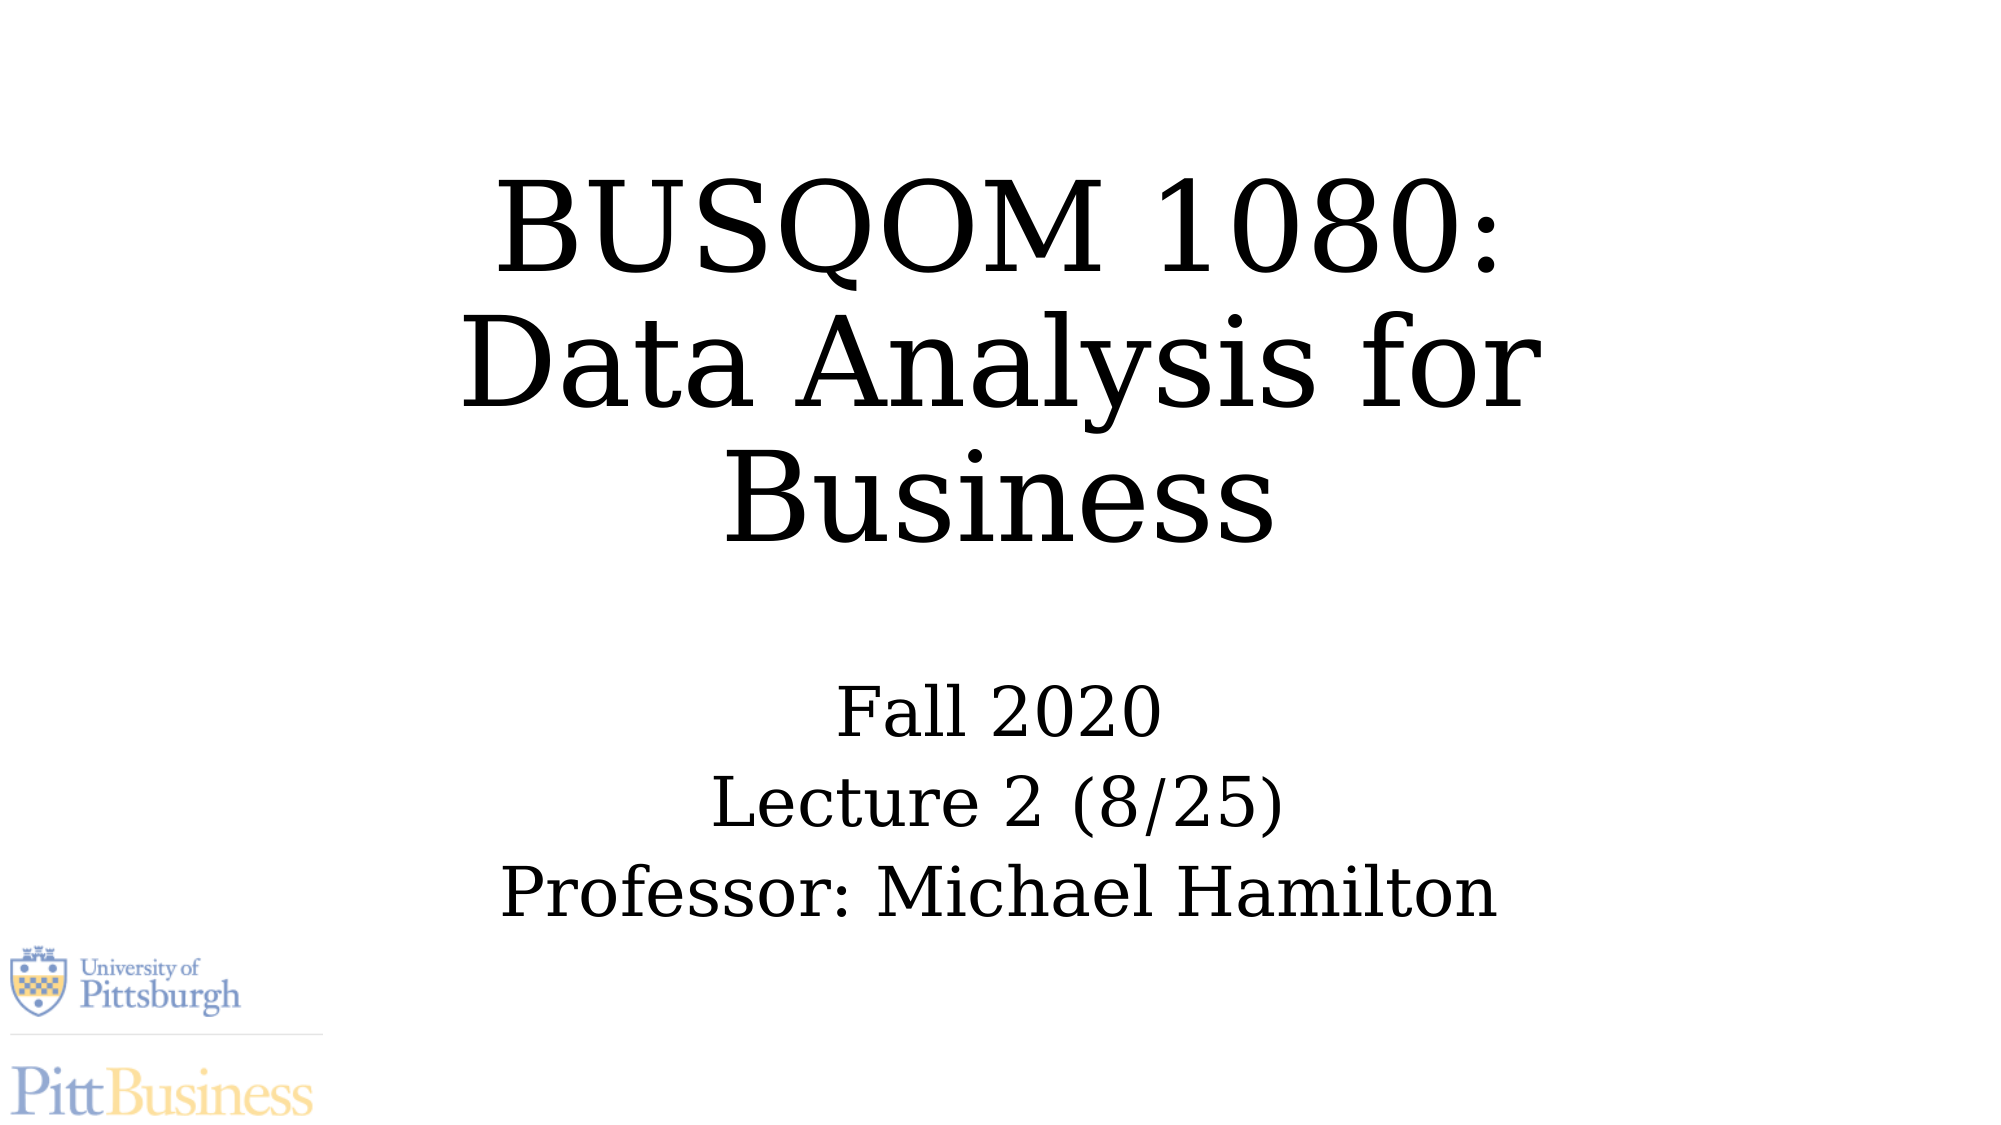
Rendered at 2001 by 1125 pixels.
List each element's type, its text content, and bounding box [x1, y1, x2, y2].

title BUSQOM 1080: Data Analysis for Business [249, 184, 1750, 576]
subtitle Fall 2020 Lecture 2 (8/25) Professor: Michael Hamilton [249, 669, 1750, 941]
